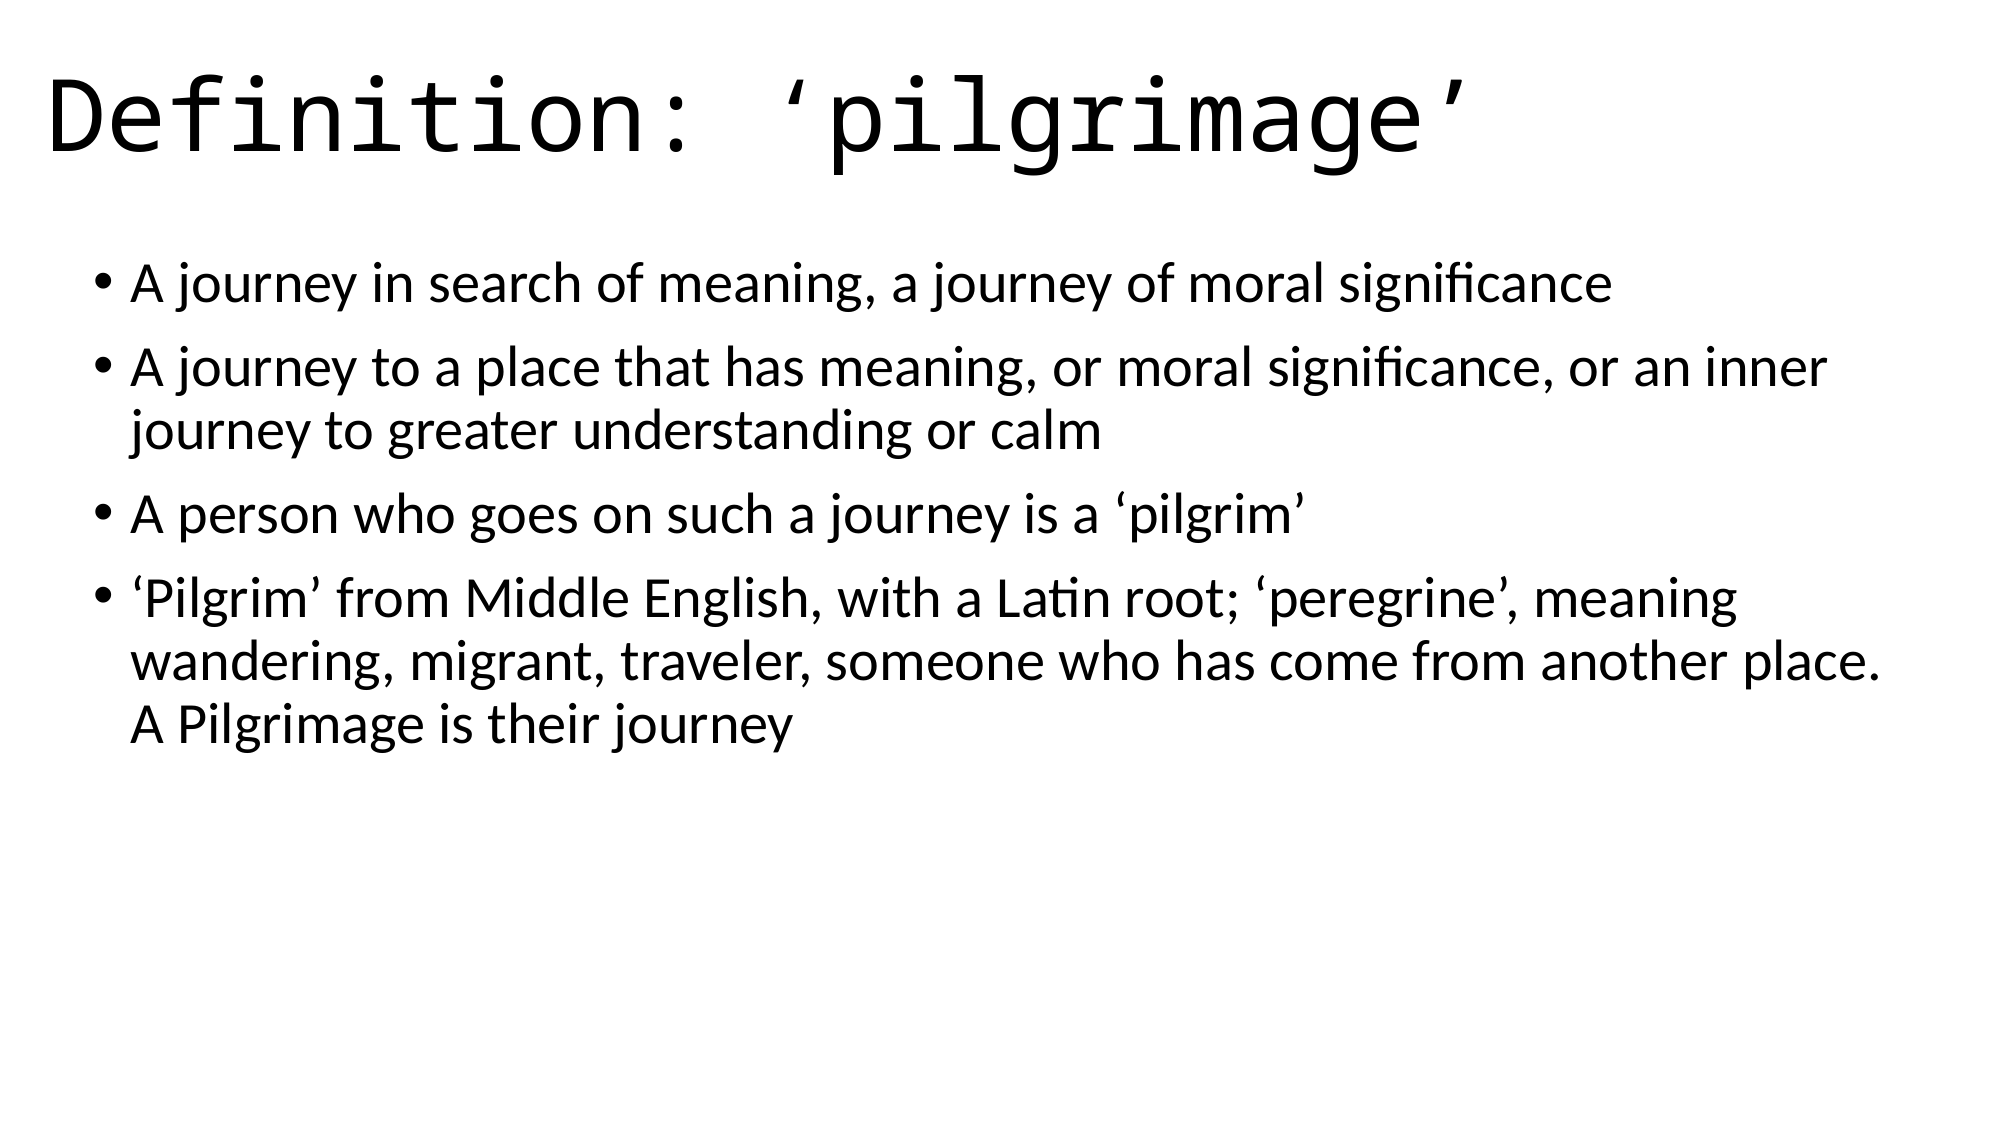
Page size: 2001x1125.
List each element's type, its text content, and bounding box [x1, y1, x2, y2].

title Definition: ‘pilgrimage’ [31, 26, 1802, 213]
list A journey in search of meaning, a journey of moral significance A journey to a place that has meaning, or moral significance, or an inner journey to greater understanding or calm A person who goes on such a journey is a ‘pilgrim’ ‘Pilgrim’ from Middle English, with a Latin root; ‘peregrine’, meaning wandering, migrant, traveler, someone who has come from another place. A Pilgrimage is their journey [78, 244, 1922, 959]
